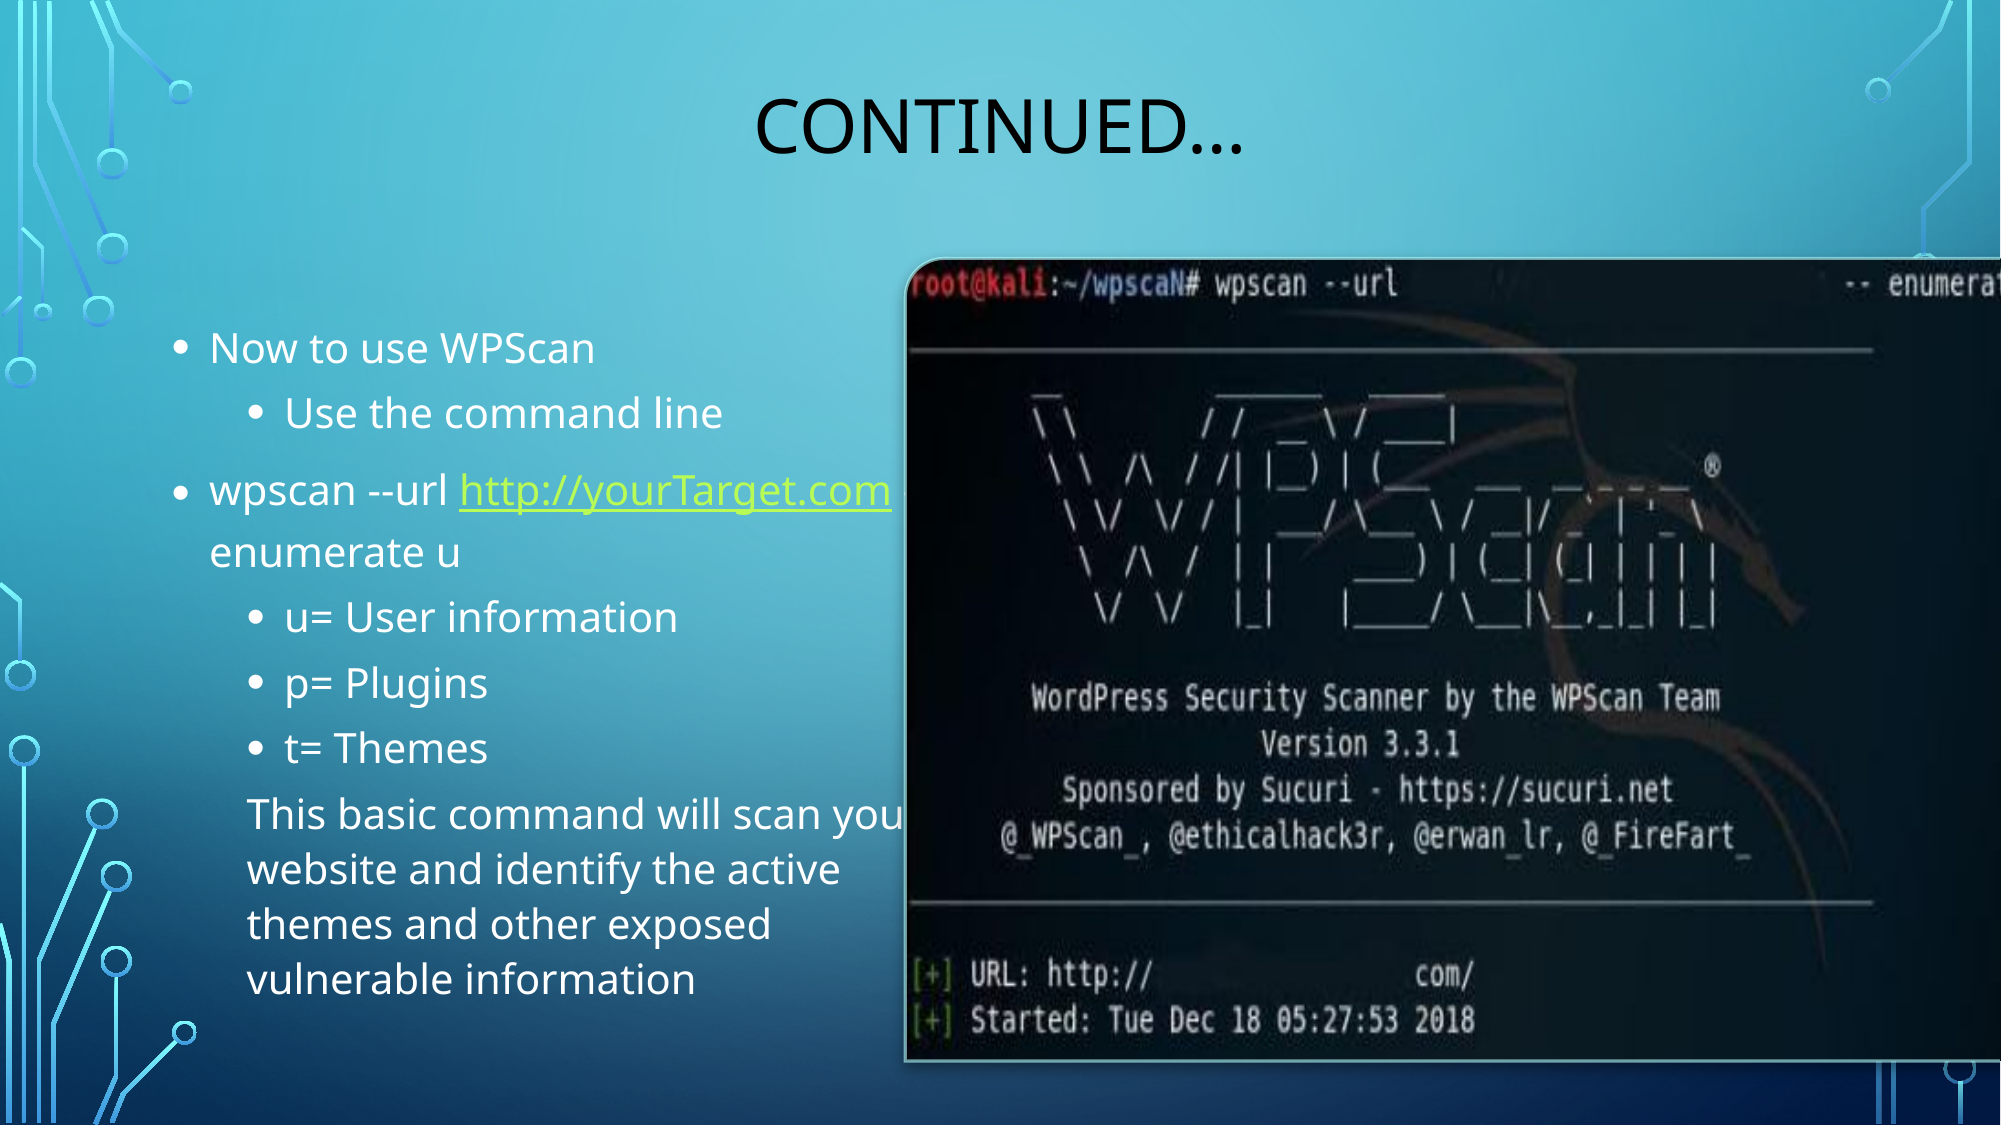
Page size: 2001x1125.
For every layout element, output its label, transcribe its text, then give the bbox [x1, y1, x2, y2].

title Continued… [187, 0, 1813, 258]
list Now to use WPScan Use the command line wpscan --url http://yourTarget.com --enumerate u u= User information p= Plugins t= Themes This basic command will scan your website and identify the active themes and other exposed vulnerable information [156, 258, 904, 1061]
picture [904, 258, 2001, 1062]
